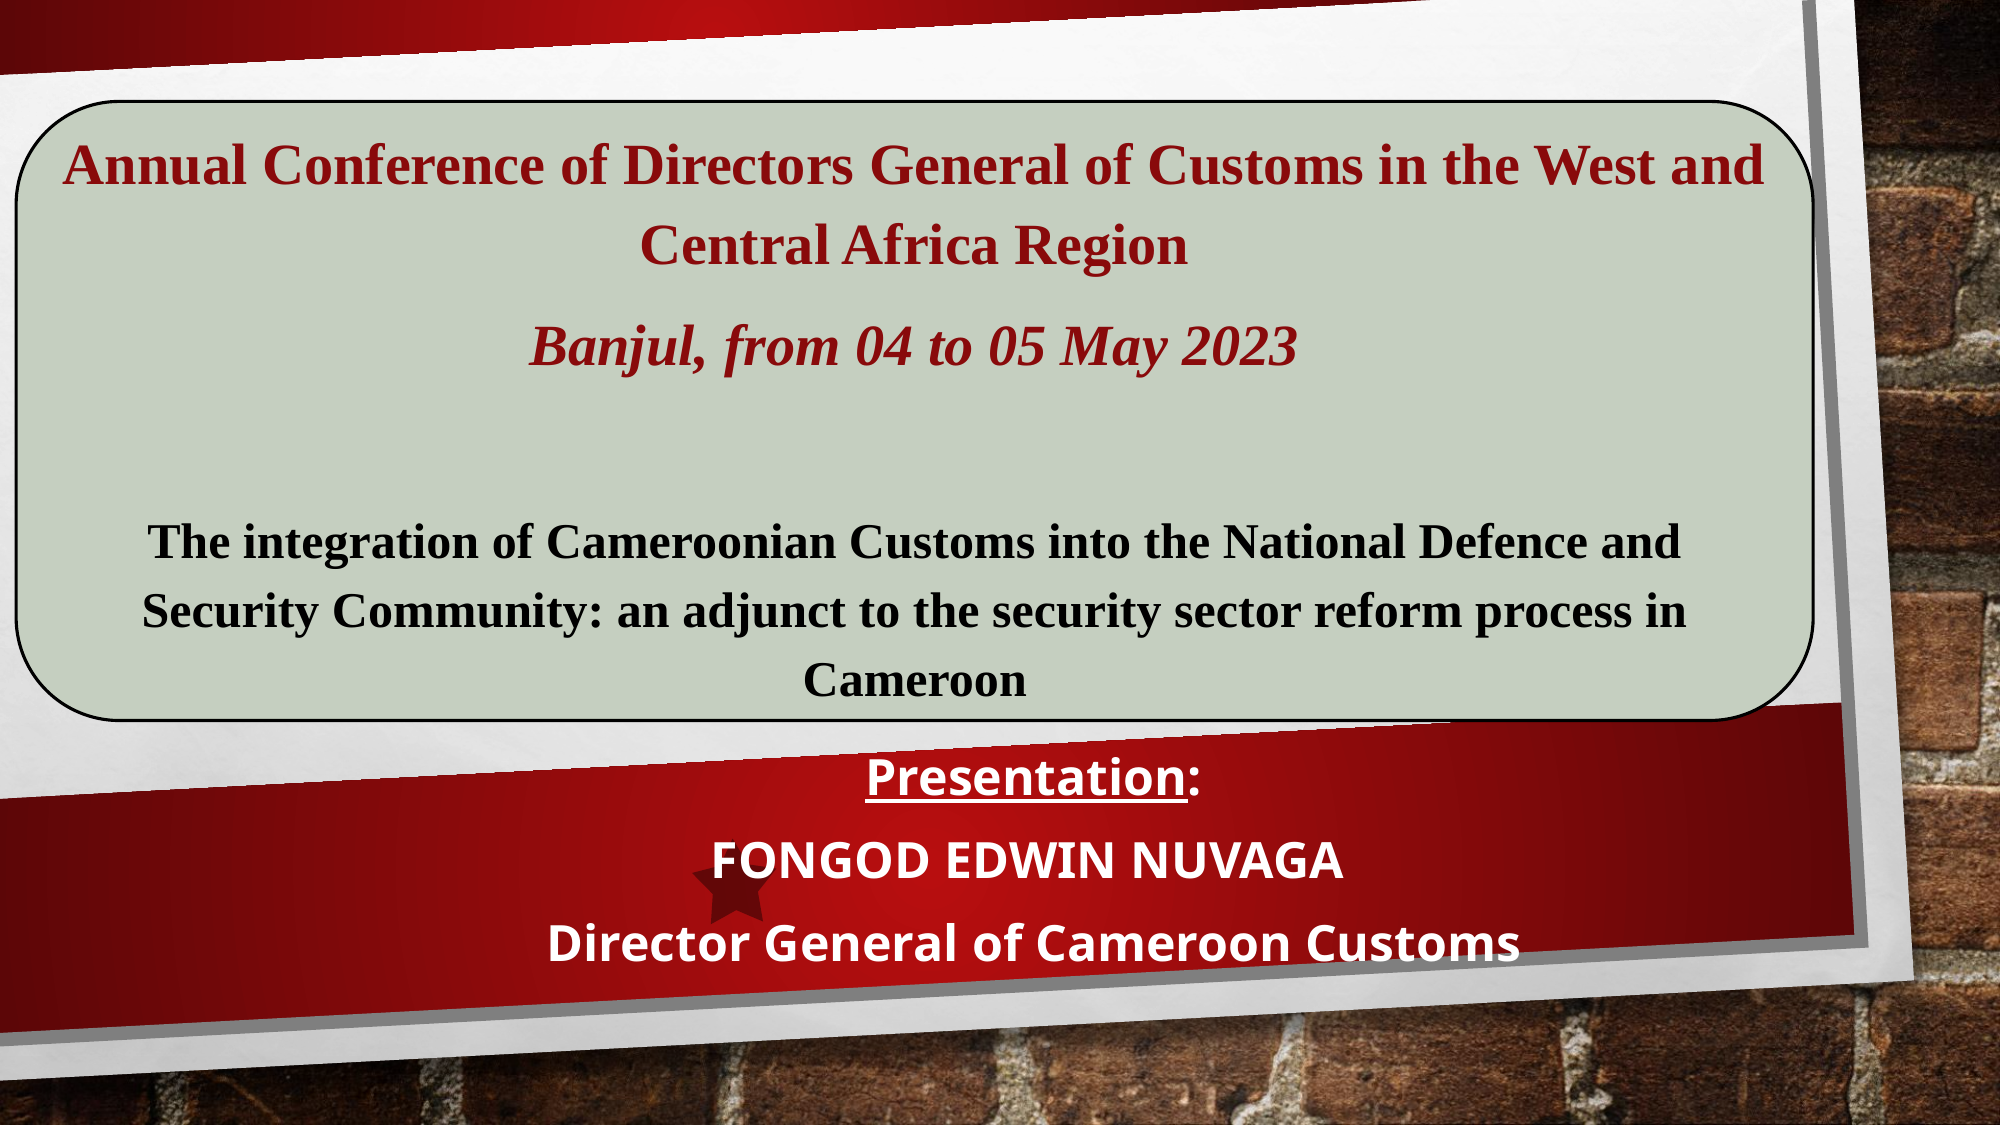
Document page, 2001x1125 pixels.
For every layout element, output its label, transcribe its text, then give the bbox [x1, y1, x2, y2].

picture [0, 0, 1811, 798]
picture [0, 0, 2000, 1125]
picture [1765, 233, 1841, 706]
text_box Presentation: FONGOD EDWIN NUVAGA Director General of Cameroon Customs [283, 744, 1784, 1067]
text_box Annual Conference of Directors General of Customs in the West and Central Africa Region Banjul, from 04 to 05 May 2023 The integration of Cameroonian Customs into the National Defence and Security Community: an adjunct to the security sector reform process in Cameroon [16, 101, 1814, 721]
